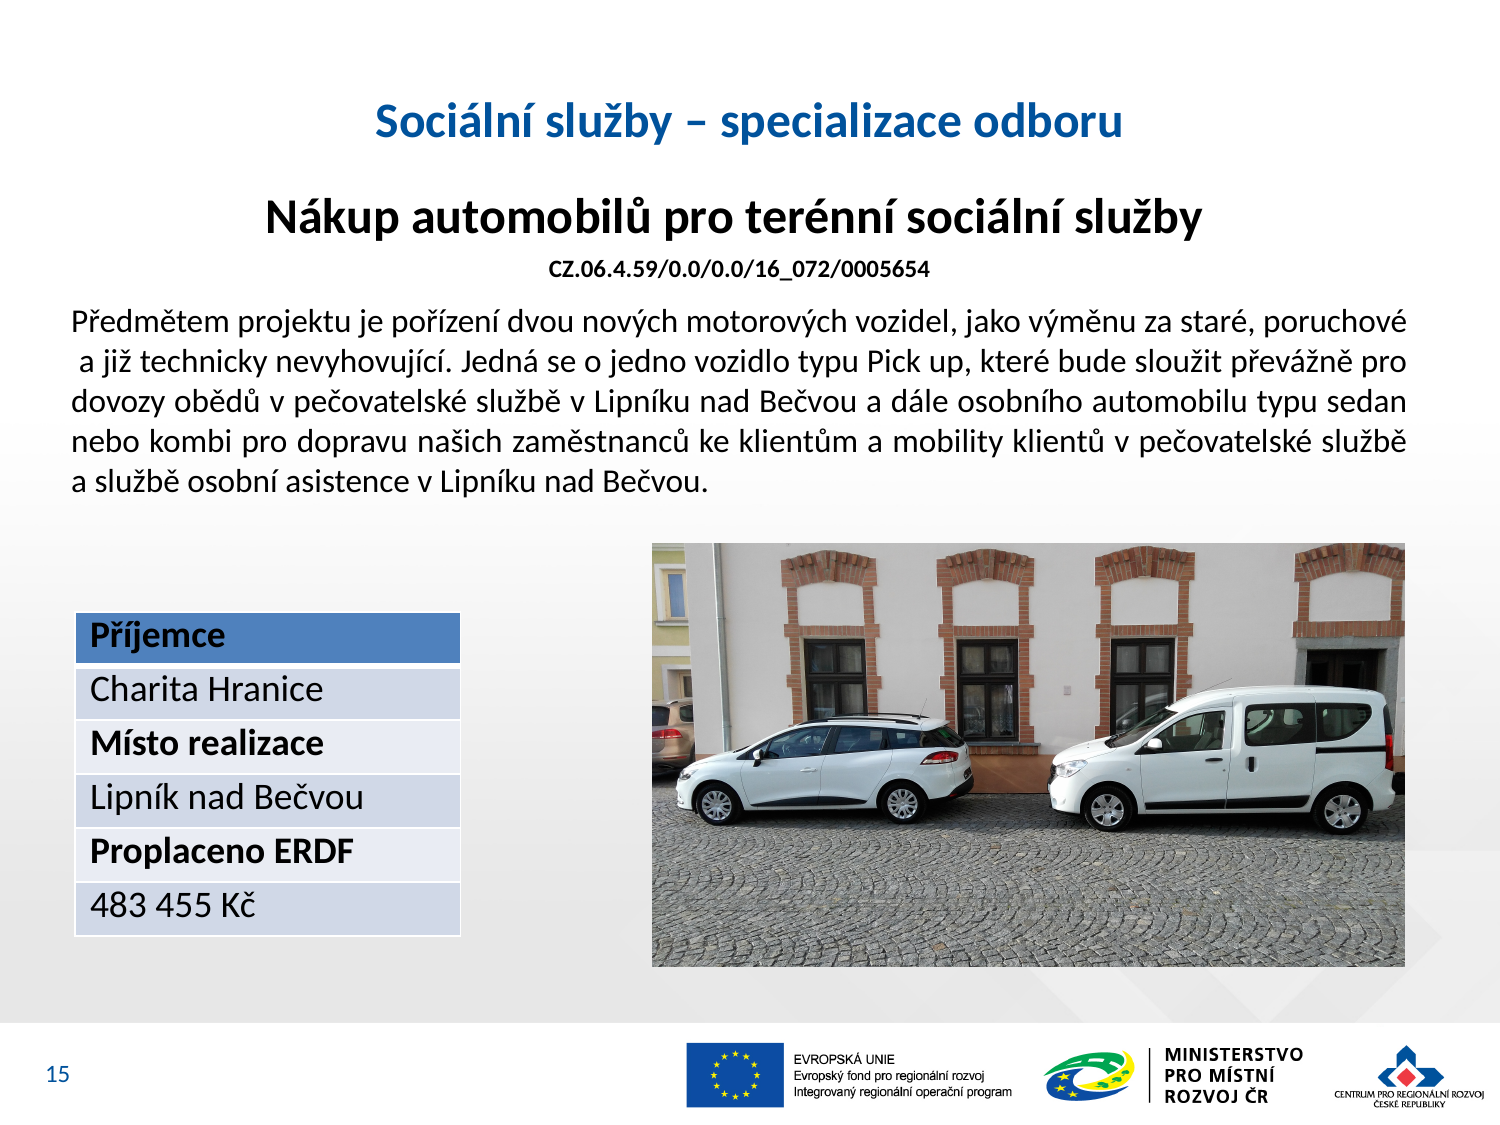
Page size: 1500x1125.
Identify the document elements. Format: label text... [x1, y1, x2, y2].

table_cell Charita Hranice [76, 669, 460, 719]
text_box Nákup automobilů pro terénní sociální služby CZ.06.4.59/0.0/0.0/16_072/0005654 Předmětem projektu je pořízení dvou nových motorových vozidel, jako výměnu za staré, poruchové a již technicky nevyhovující. Jedná se o jedno vozidlo typu Pick up, které bude sloužit převážně pro dovozy obědů v pečovatelské službě v Lipníku nad Bečvou a dále osobního automobilu typu sedan nebo kombi pro dopravu našich zaměstnanců ke klientům a mobility klientů v pečovatelské službě a službě osobní asistence v Lipníku nad Bečvou. [56, 176, 1424, 967]
slide_number 15 [30, 1042, 113, 1103]
table_cell Místo realizace [76, 721, 460, 773]
table_cell Proplaceno ERDF [76, 829, 460, 881]
picture [0, 0, 1500, 1125]
table_cell Lipník nad Bečvou [76, 775, 460, 827]
title Sociální služby – specializace odboru [75, 80, 1425, 215]
table_header Příjemce [76, 613, 460, 663]
table_cell 483 455 Kč [76, 883, 460, 935]
